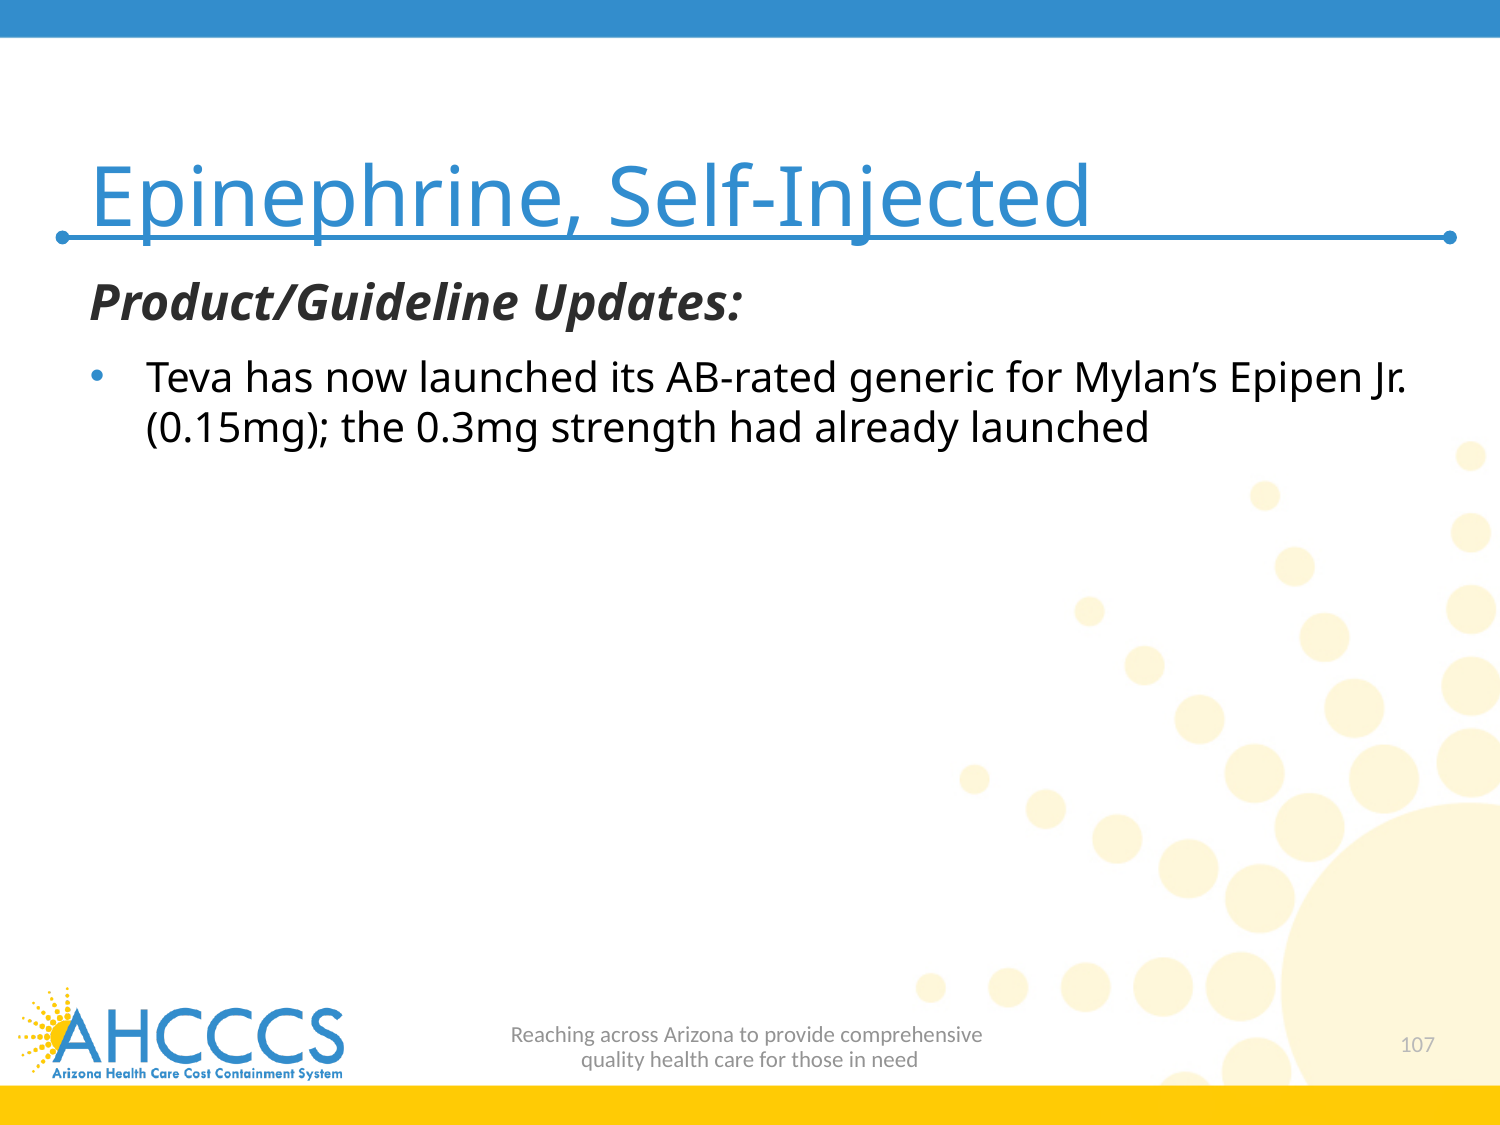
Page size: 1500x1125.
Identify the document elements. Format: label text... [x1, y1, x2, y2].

picture [0, 0, 1500, 1016]
footer Reaching across Arizona to provide comprehensive quality health care for those in need [0, 1016, 1500, 1079]
picture [0, 1079, 1500, 1125]
title Epinephrine, Self-Injected [75, 50, 1438, 250]
list Product/Guideline Updates: Teva has now launched its AB-rated generic for Mylan’s Epipen Jr. (0.15mg); the 0.3mg strength had already launched [75, 262, 1450, 980]
